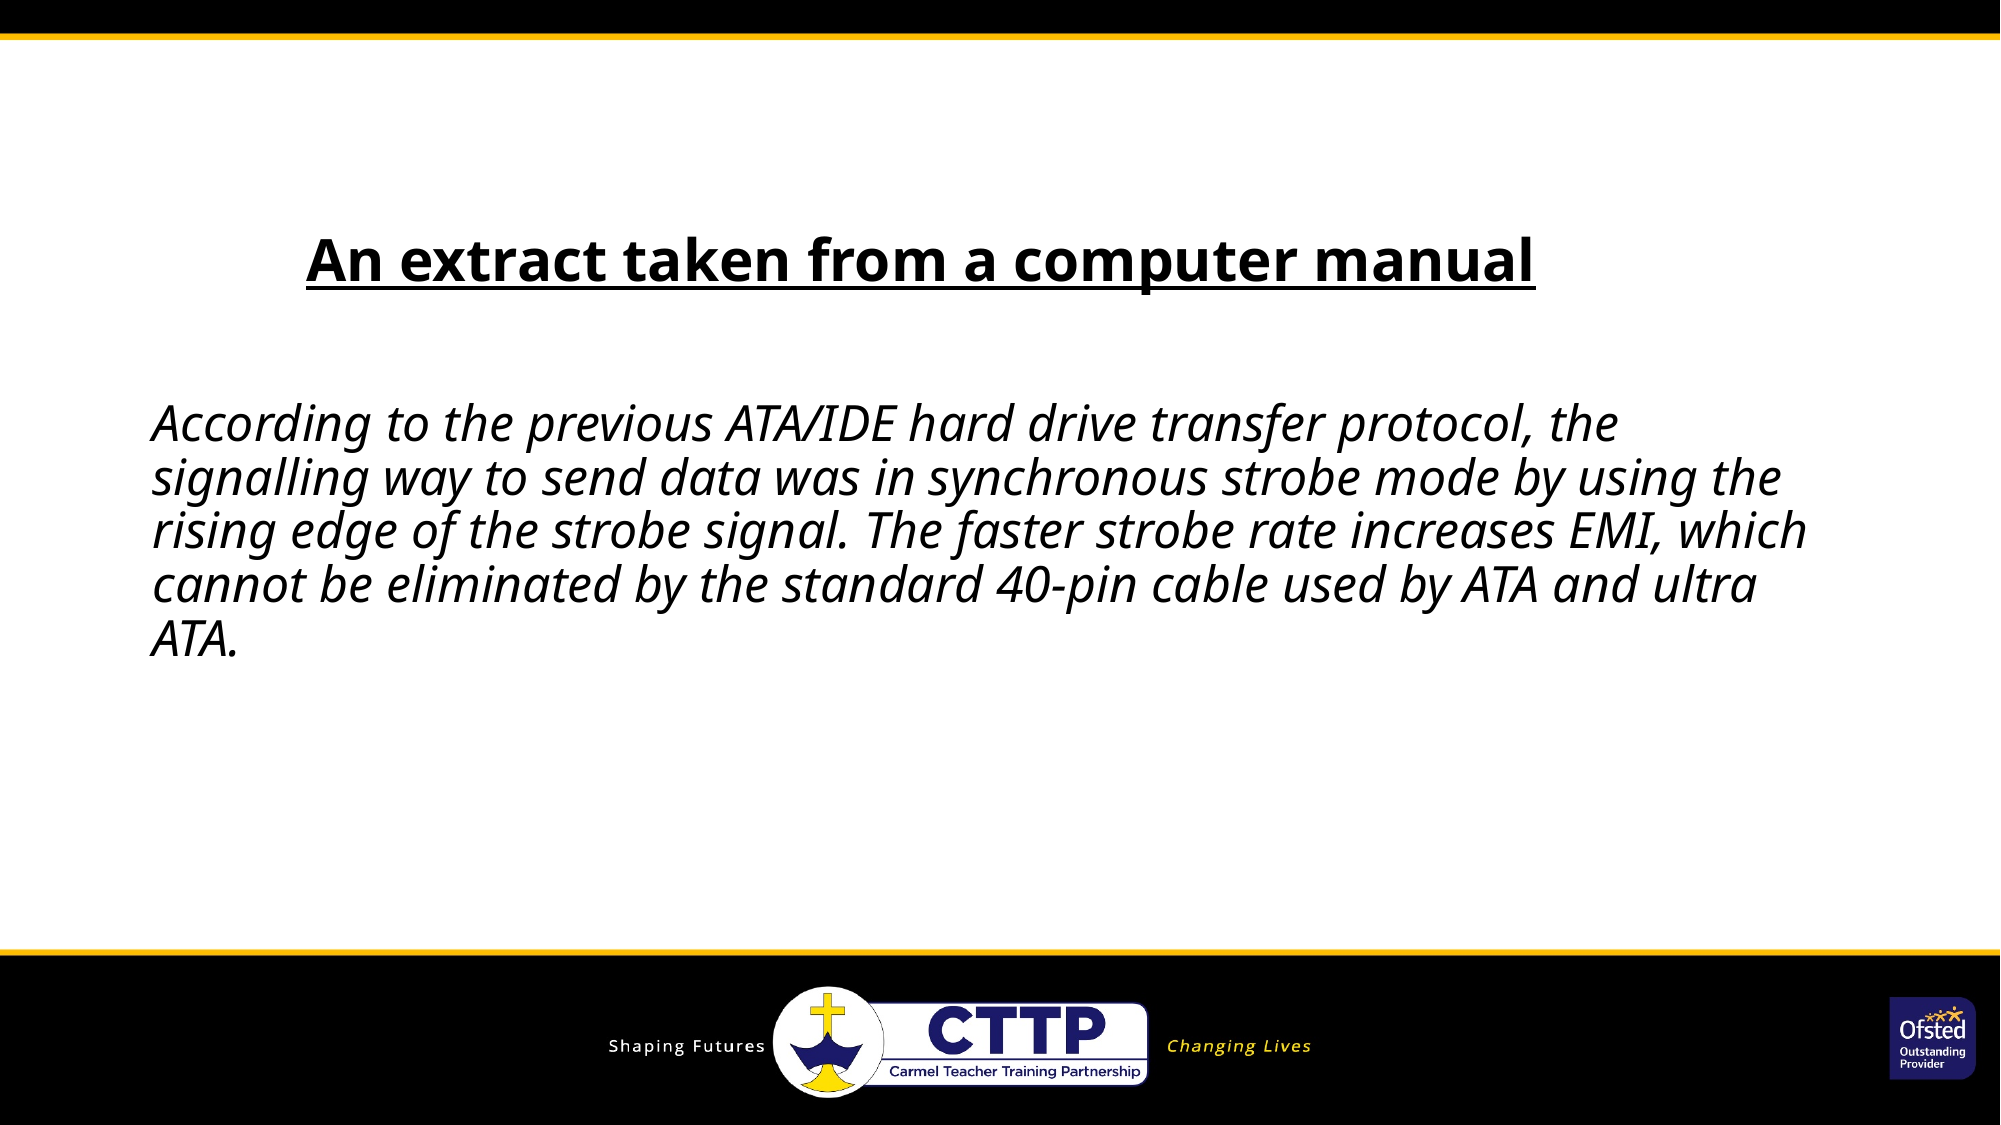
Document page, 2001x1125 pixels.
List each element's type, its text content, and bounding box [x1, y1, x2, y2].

picture [0, 0, 2000, 1125]
list According to the previous ATA/IDE hard drive transfer protocol, the signalling way to send data was in synchronous strobe mode by using the rising edge of the strobe signal. The faster strobe rate increases EMI, which cannot be eliminated by the standard 40-pin cable used by ATA and ultra ATA. [137, 299, 1863, 1014]
title An extract taken from a computer manual [291, 168, 1642, 299]
